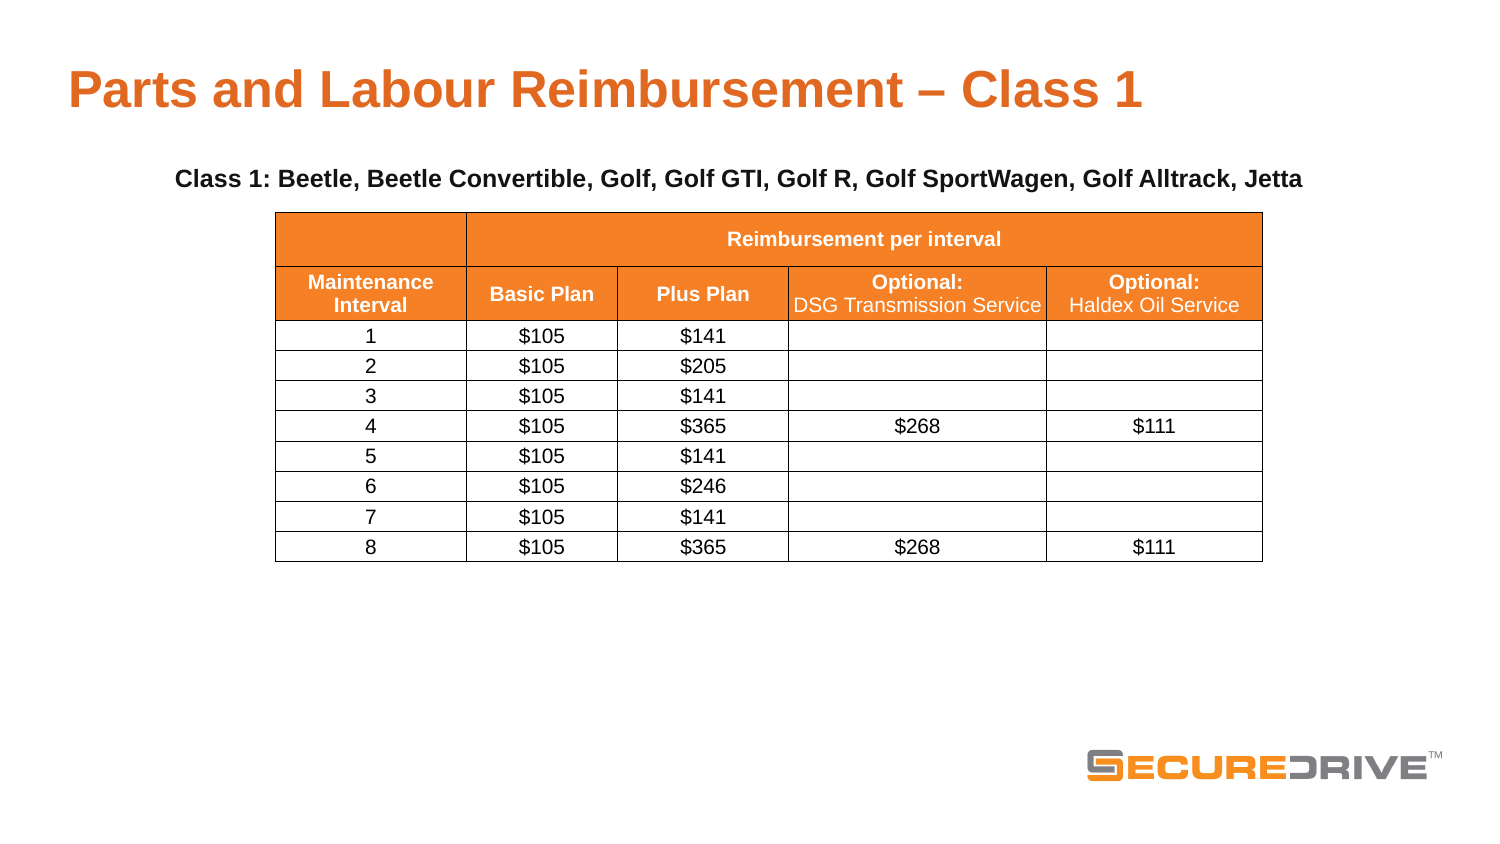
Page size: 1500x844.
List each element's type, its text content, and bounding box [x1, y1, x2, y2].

table_cell [789, 321, 1046, 350]
table_cell $141 [618, 321, 788, 350]
table_cell $365 [618, 532, 788, 561]
table_cell $105 [467, 381, 617, 410]
table_cell 3 [276, 381, 466, 410]
table_cell $111 [1047, 411, 1262, 441]
table_cell $141 [618, 502, 788, 531]
table_cell $205 [618, 351, 788, 380]
text_box Class 1: Beetle, Beetle Convertible, Golf, Golf GTI, Golf R, Golf SportWagen, Golf Alltrack, Jetta [160, 154, 1345, 200]
table_cell Optional: DSG Transmission Service [789, 267, 1046, 320]
table_cell [789, 502, 1046, 531]
table_cell [1047, 502, 1262, 531]
table_cell $268 [789, 532, 1046, 561]
table_cell [1047, 381, 1262, 410]
table_cell $105 [467, 351, 617, 380]
table_cell $111 [1047, 532, 1262, 561]
table_cell [1047, 472, 1262, 501]
table_cell $105 [467, 502, 617, 531]
table_cell [1047, 321, 1262, 350]
table_cell $141 [618, 381, 788, 410]
table_cell $105 [467, 321, 617, 350]
text_box Parts and Labour Reimbursement – Class 1 [53, 47, 1500, 189]
table_cell 1 [276, 321, 466, 350]
table_cell [789, 381, 1046, 410]
table_cell [789, 351, 1046, 380]
table_header [276, 213, 466, 266]
table_cell Optional: Haldex Oil Service [1047, 267, 1262, 320]
picture [1066, 716, 1462, 816]
table_cell Plus Plan [618, 267, 788, 320]
table_cell Maintenance Interval [276, 267, 466, 320]
table_cell [789, 442, 1046, 471]
table_cell $105 [467, 532, 617, 561]
table_cell $105 [467, 472, 617, 501]
table_cell [789, 472, 1046, 501]
table_cell 4 [276, 411, 466, 441]
table_cell $365 [618, 411, 788, 441]
table_cell 5 [276, 442, 466, 471]
table_cell 7 [276, 502, 466, 531]
table_cell $268 [789, 411, 1046, 441]
table_cell Basic Plan [467, 267, 617, 320]
table_cell $246 [618, 472, 788, 501]
table_cell $105 [467, 411, 617, 441]
table_cell 2 [276, 351, 466, 380]
table_header Reimbursement per interval [467, 213, 1262, 266]
table_cell 6 [276, 472, 466, 501]
table_cell $105 [467, 442, 617, 471]
table_cell 8 [276, 532, 466, 561]
table_cell [1047, 351, 1262, 380]
table_cell [1047, 442, 1262, 471]
table_cell $141 [618, 442, 788, 471]
